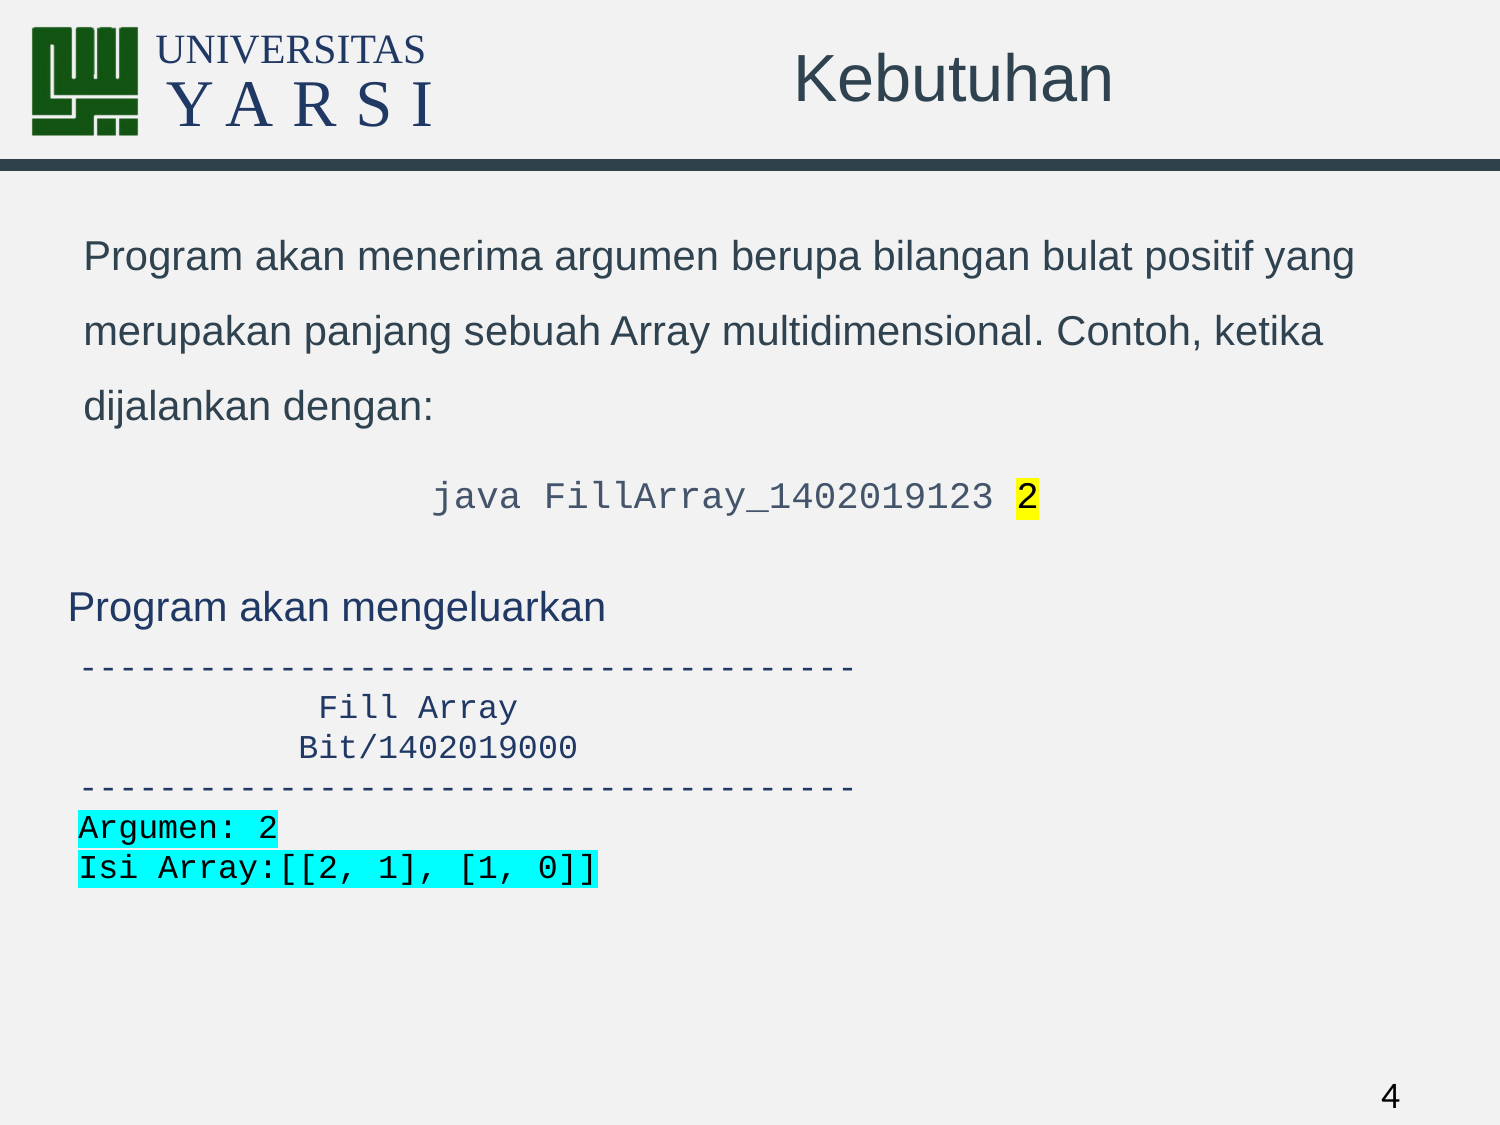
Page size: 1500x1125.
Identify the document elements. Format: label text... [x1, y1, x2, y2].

text_box java FillArray_1402019123 2 [56, 441, 1415, 524]
title Kebutuhan [485, 35, 1423, 126]
text_box Program akan mengeluarkan [52, 562, 1407, 653]
list Program akan menerima argumen berupa bilangan bulat positif yang merupakan panjang sebuah Array multidimensional. Contoh, ketika dijalankan dengan: [68, 196, 1423, 455]
text_box --------------------------------------- Fill Array Bit/1402019000 --------------------------------------- Argumen: 2 Isi Array:[[2, 1], [1, 0]] [63, 653, 1407, 892]
picture [18, 16, 149, 149]
